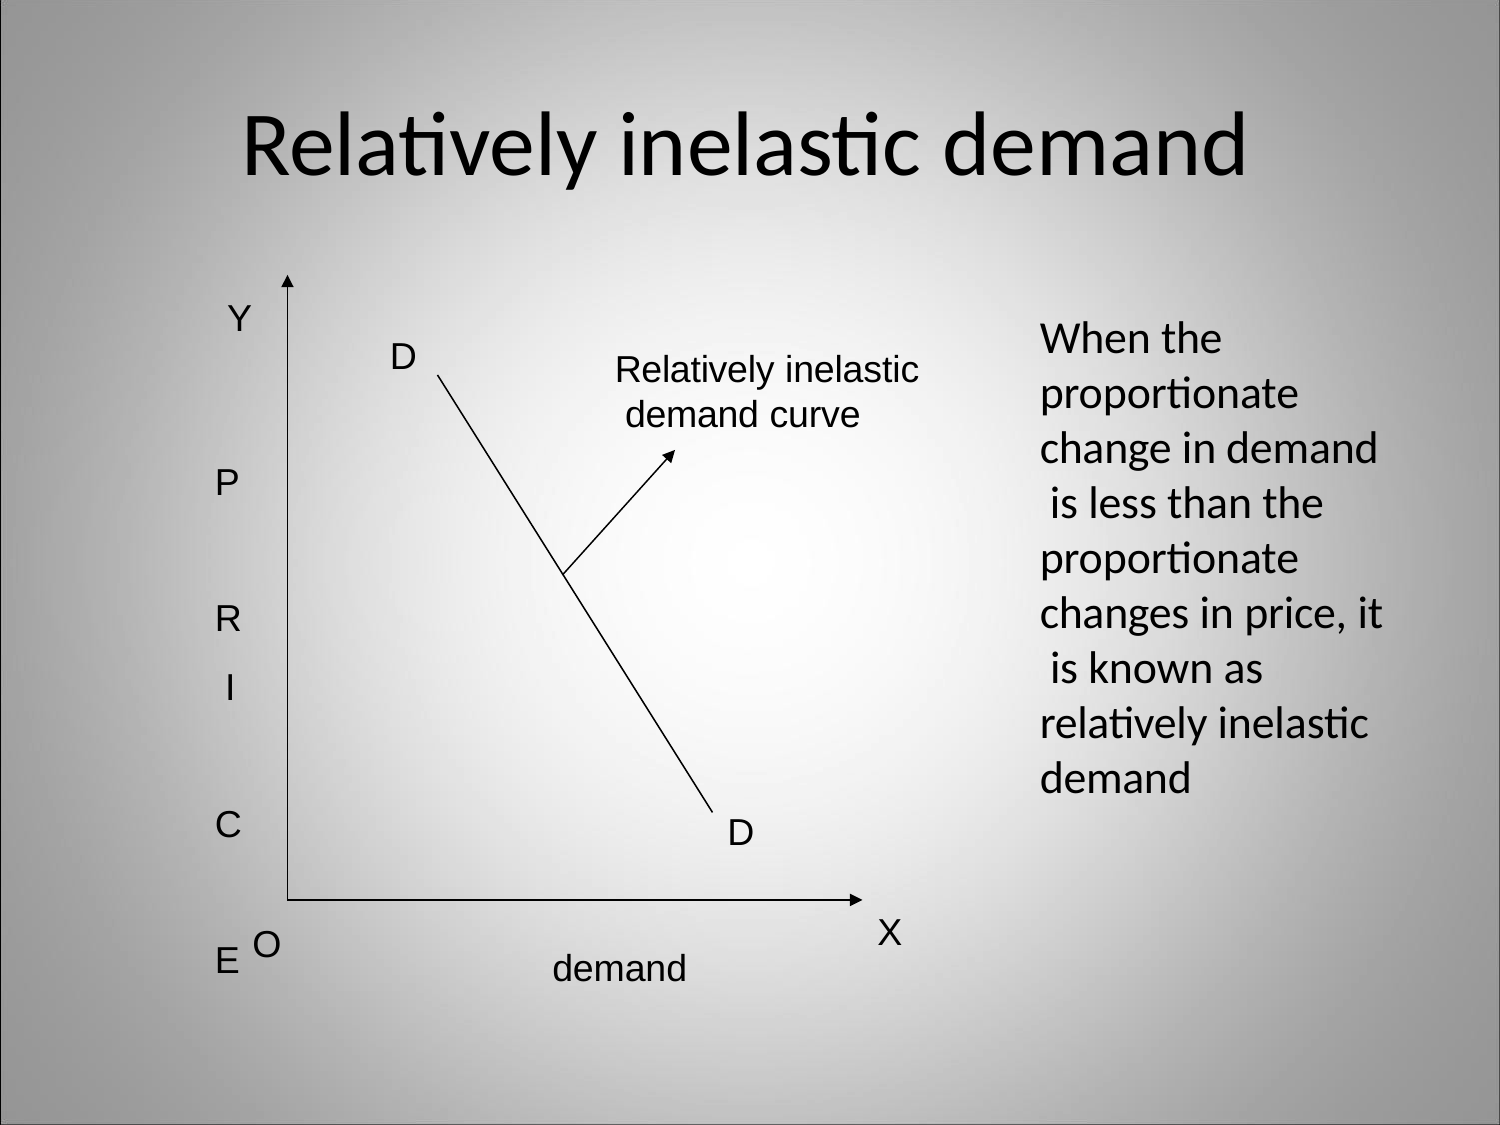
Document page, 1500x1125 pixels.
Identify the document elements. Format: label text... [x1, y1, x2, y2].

text_box When the proportionate change in demand is less than the proportionate changes in price, it is known as relatively inelastic demand [1037, 305, 1389, 803]
text_box P R I C E [212, 432, 244, 982]
text_box Y [224, 291, 255, 339]
picture [0, 0, 1500, 1125]
text_box O [250, 918, 284, 966]
title Relatively inelastic demand [238, 81, 1259, 272]
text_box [281, 274, 863, 907]
text_box demand [550, 941, 690, 989]
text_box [436, 373, 714, 814]
text_box Relatively inelastic demand curve [866, 343, 924, 436]
text_box X [875, 905, 905, 953]
